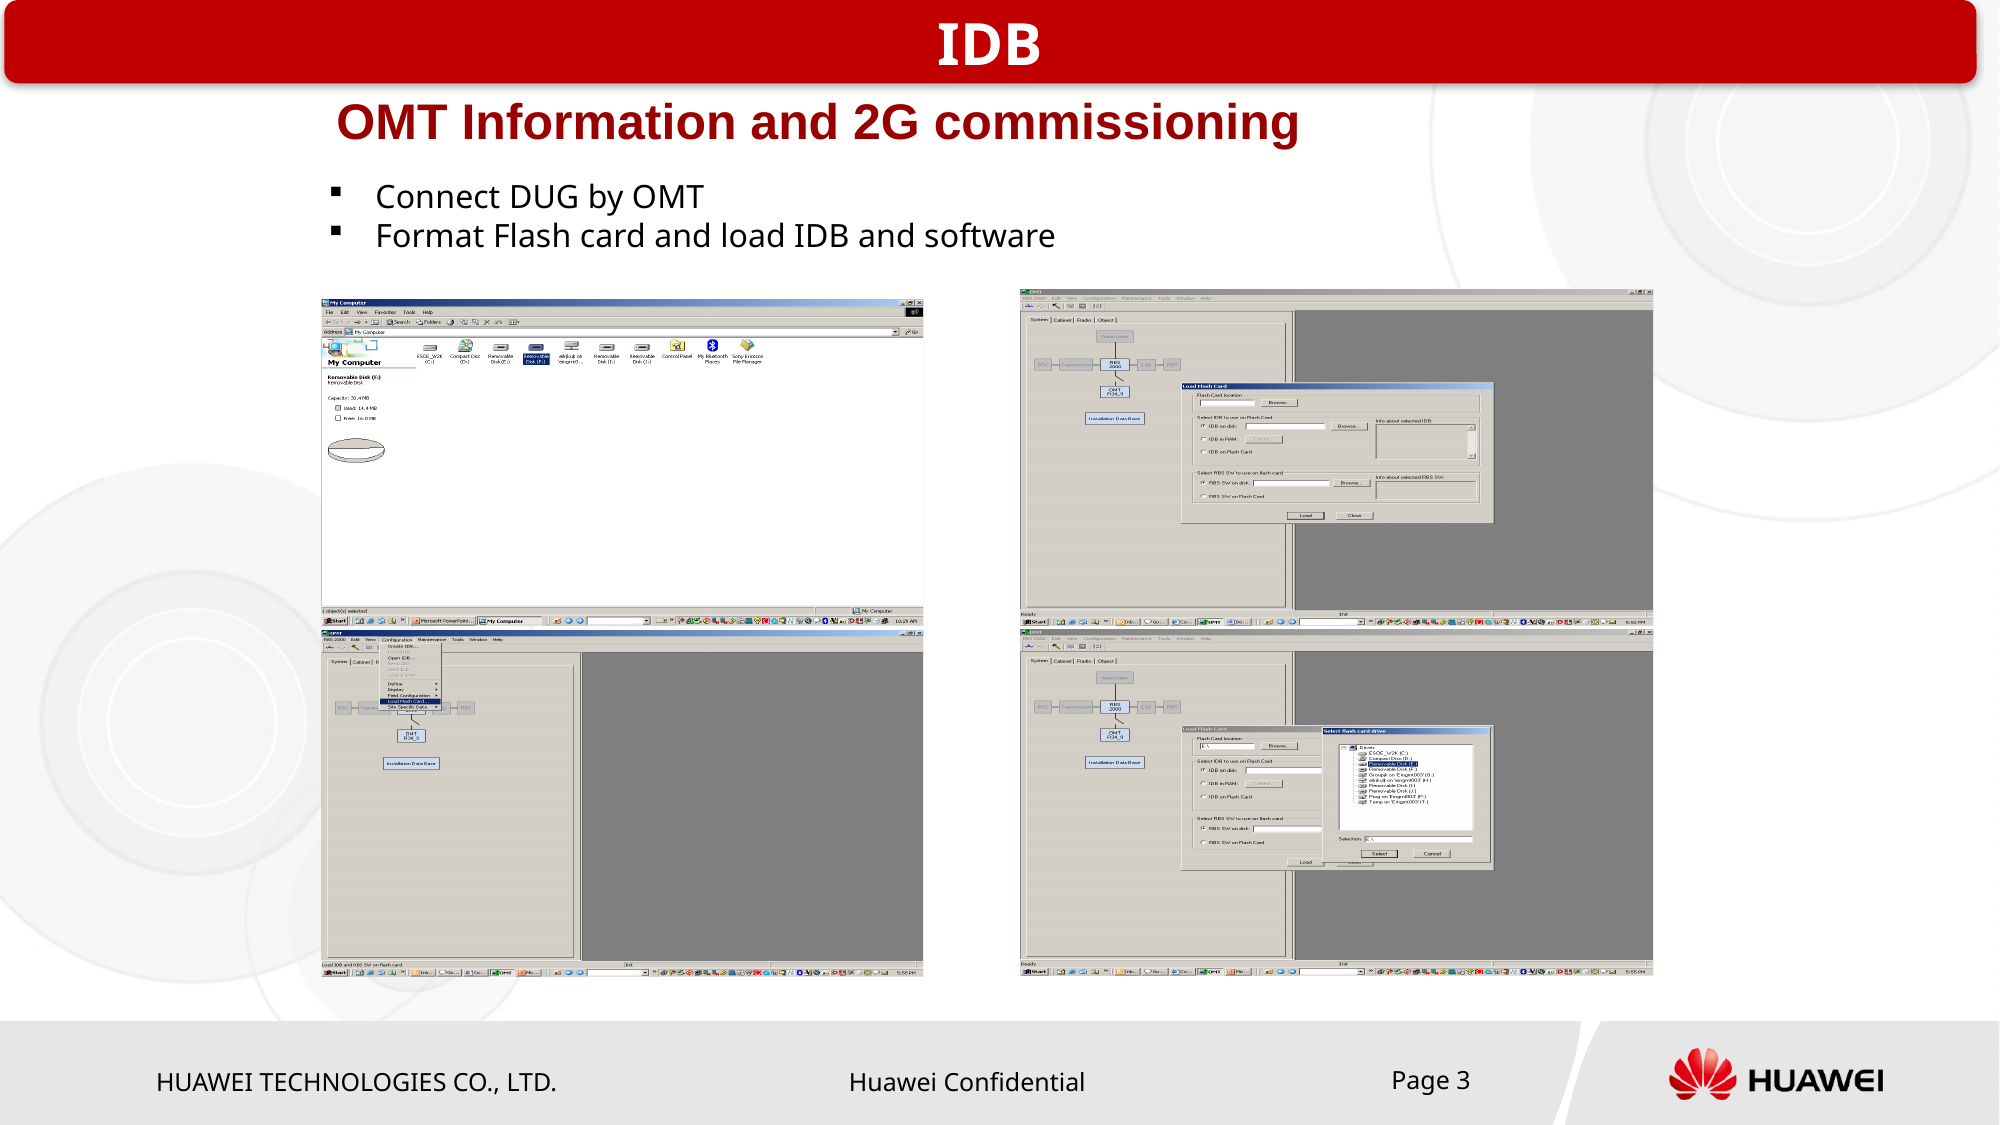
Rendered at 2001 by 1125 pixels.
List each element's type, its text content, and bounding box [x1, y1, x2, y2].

text_box IDB [4, 0, 1977, 84]
text_box OMT Information and 2G commissioning [321, 81, 1436, 157]
text_box Connect DUG by OMT Format Flash card and load IDB and software [313, 169, 1073, 262]
picture [0, 0, 2000, 1125]
